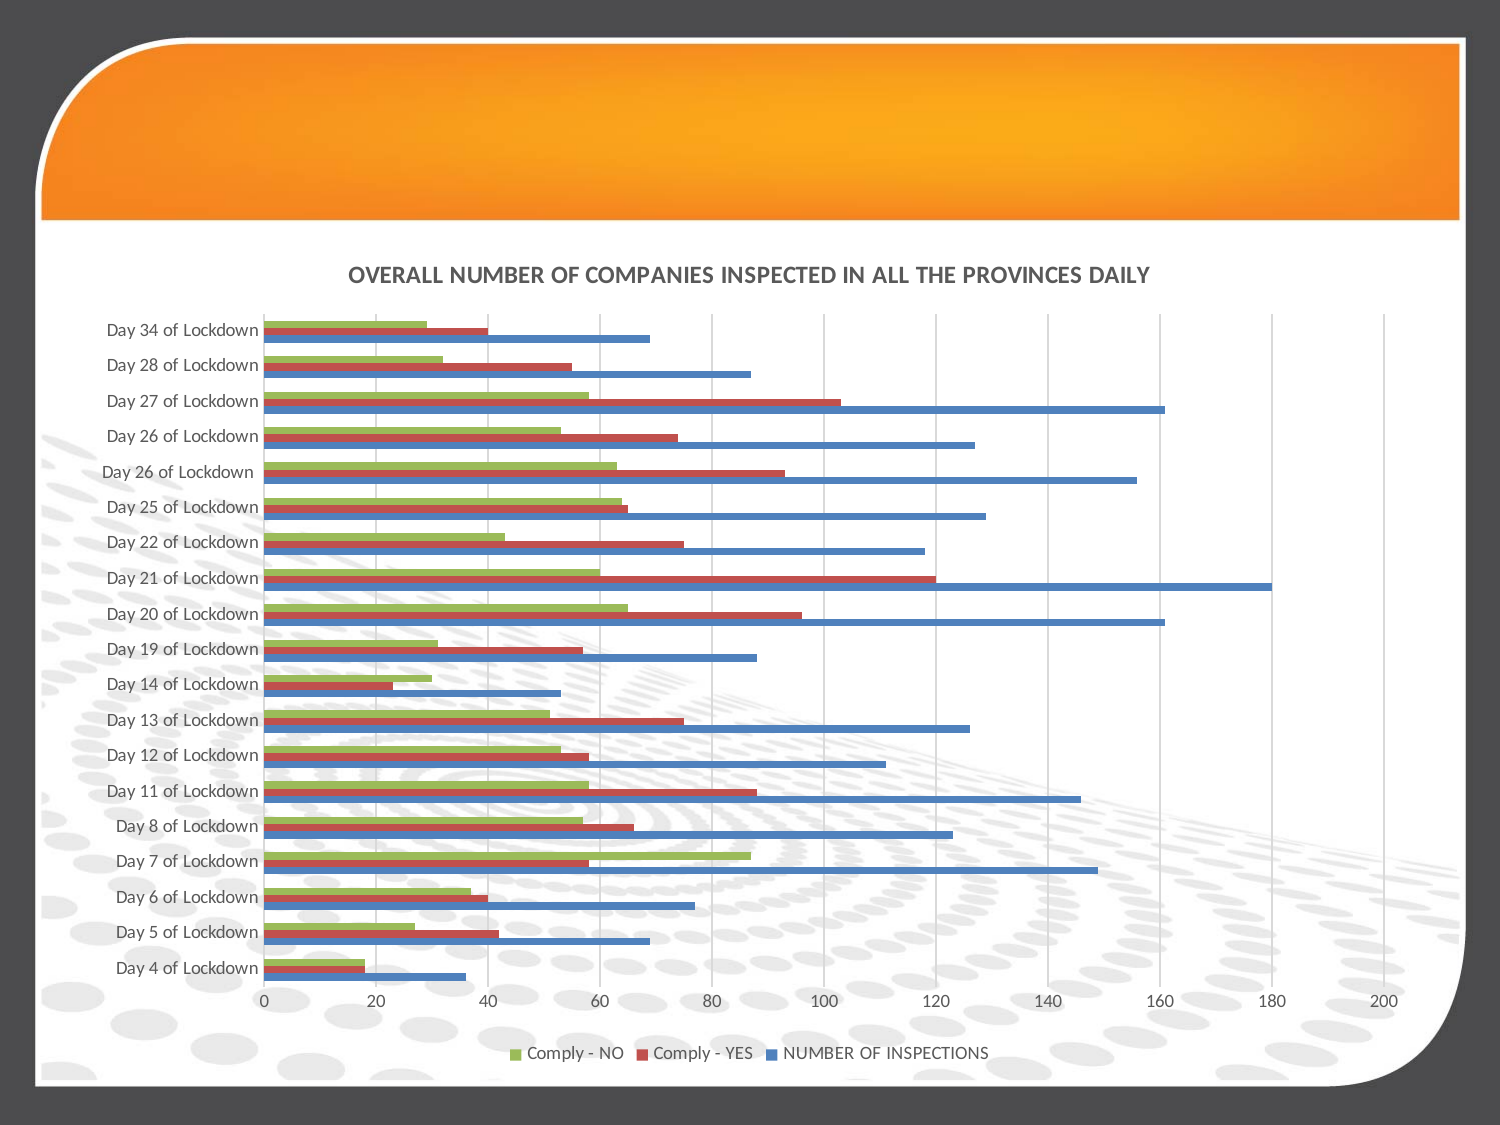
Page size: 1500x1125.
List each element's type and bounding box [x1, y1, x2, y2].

chart [74, 232, 1426, 1071]
picture [0, 0, 1500, 1125]
